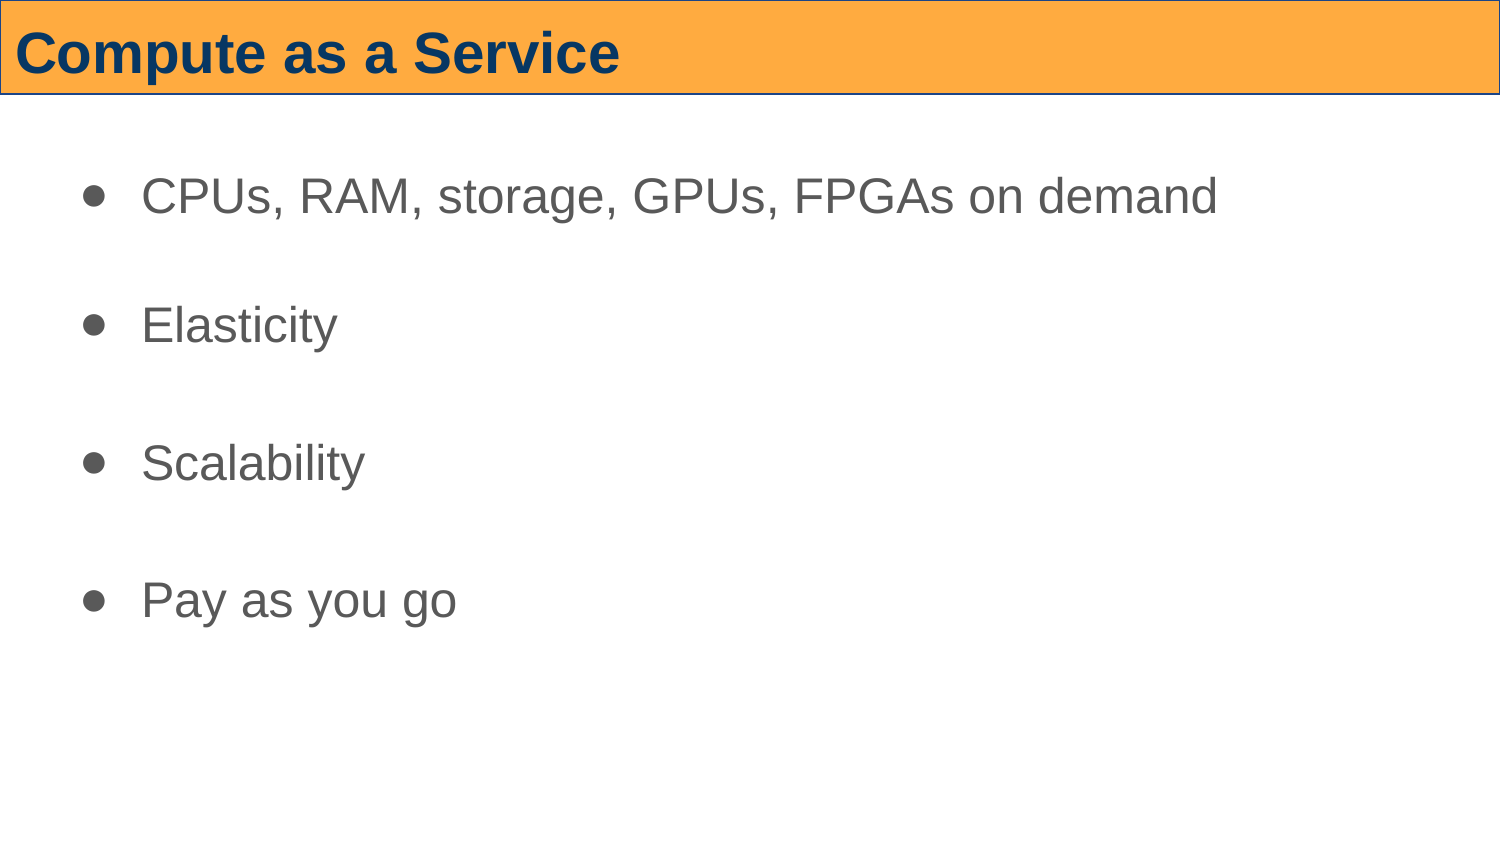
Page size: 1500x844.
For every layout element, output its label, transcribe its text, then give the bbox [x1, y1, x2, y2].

list CPUs, RAM, storage, GPUs, FPGAs on demand Elasticity Scalability Pay as you go [51, 139, 1449, 803]
title Compute as a Service [0, 0, 1500, 94]
